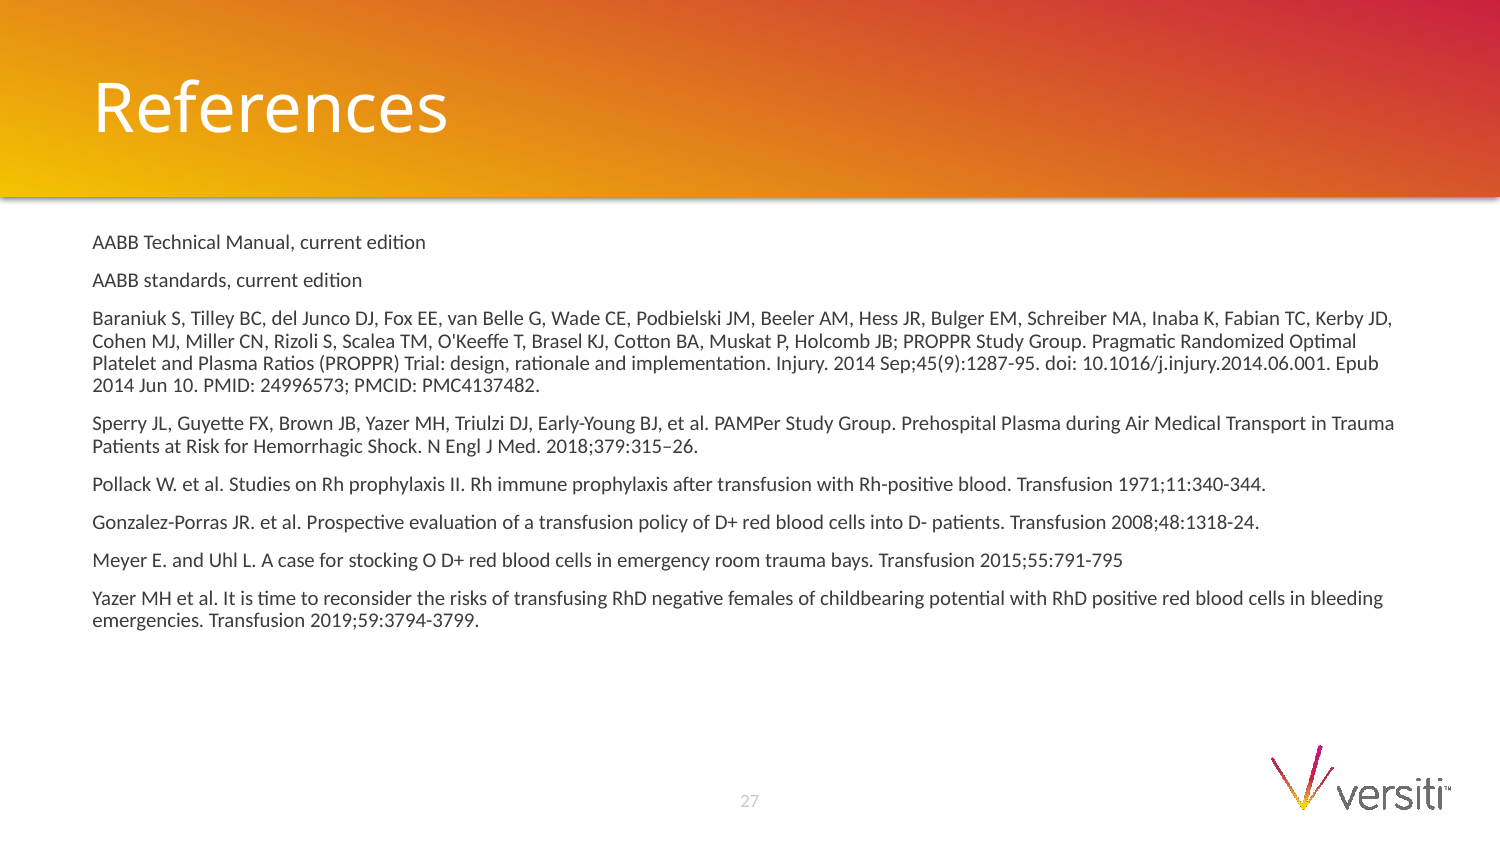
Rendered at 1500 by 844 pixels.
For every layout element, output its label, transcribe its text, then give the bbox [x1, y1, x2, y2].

picture [1248, 727, 1451, 827]
list AABB Technical Manual, current edition AABB standards, current edition Baraniuk S, Tilley BC, del Junco DJ, Fox EE, van Belle G, Wade CE, Podbielski JM, Beeler AM, Hess JR, Bulger EM, Schreiber MA, Inaba K, Fabian TC, Kerby JD, Cohen MJ, Miller CN, Rizoli S, Scalea TM, O'Keeffe T, Brasel KJ, Cotton BA, Muskat P, Holcomb JB; PROPPR Study Group. Pragmatic Randomized Optimal Platelet and Plasma Ratios (PROPPR) Trial: design, rationale and implementation. Injury. 2014 Sep;45(9):1287-95. doi: 10.1016/j.injury.2014.06.001. Epub 2014 Jun 10. PMID: 24996573; PMCID: PMC4137482. Sperry JL, Guyette FX, Brown JB, Yazer MH, Triulzi DJ, Early-Young BJ, et al. PAMPer Study Group. Prehospital Plasma during Air Medical Transport in Trauma Patients at Risk for Hemorrhagic Shock. N Engl J Med. 2018;379:315–26. Pollack W. et al. Studies on Rh prophylaxis II. Rh immune prophylaxis after transfusion with Rh-positive blood. Transfusion 1971;11:340-344. Gonzalez-Porras JR. et al. Prospective evaluation of a transfusion policy of D+ red blood cells into D- patients. Transfusion 2008;48:1318-24. Meyer E. and Uhl L. A case for stocking O D+ red blood cells in emergency room trauma bays. Transfusion 2015;55:791-795 Yazer MH et al. It is time to reconsider the risks of transfusing RhD negative females of childbearing potential with RhD positive red blood cells in bleeding emergencies. Transfusion 2019;59:3794-3799. [77, 224, 1423, 760]
slide_number 27 [581, 777, 919, 823]
title References [77, 28, 1423, 192]
